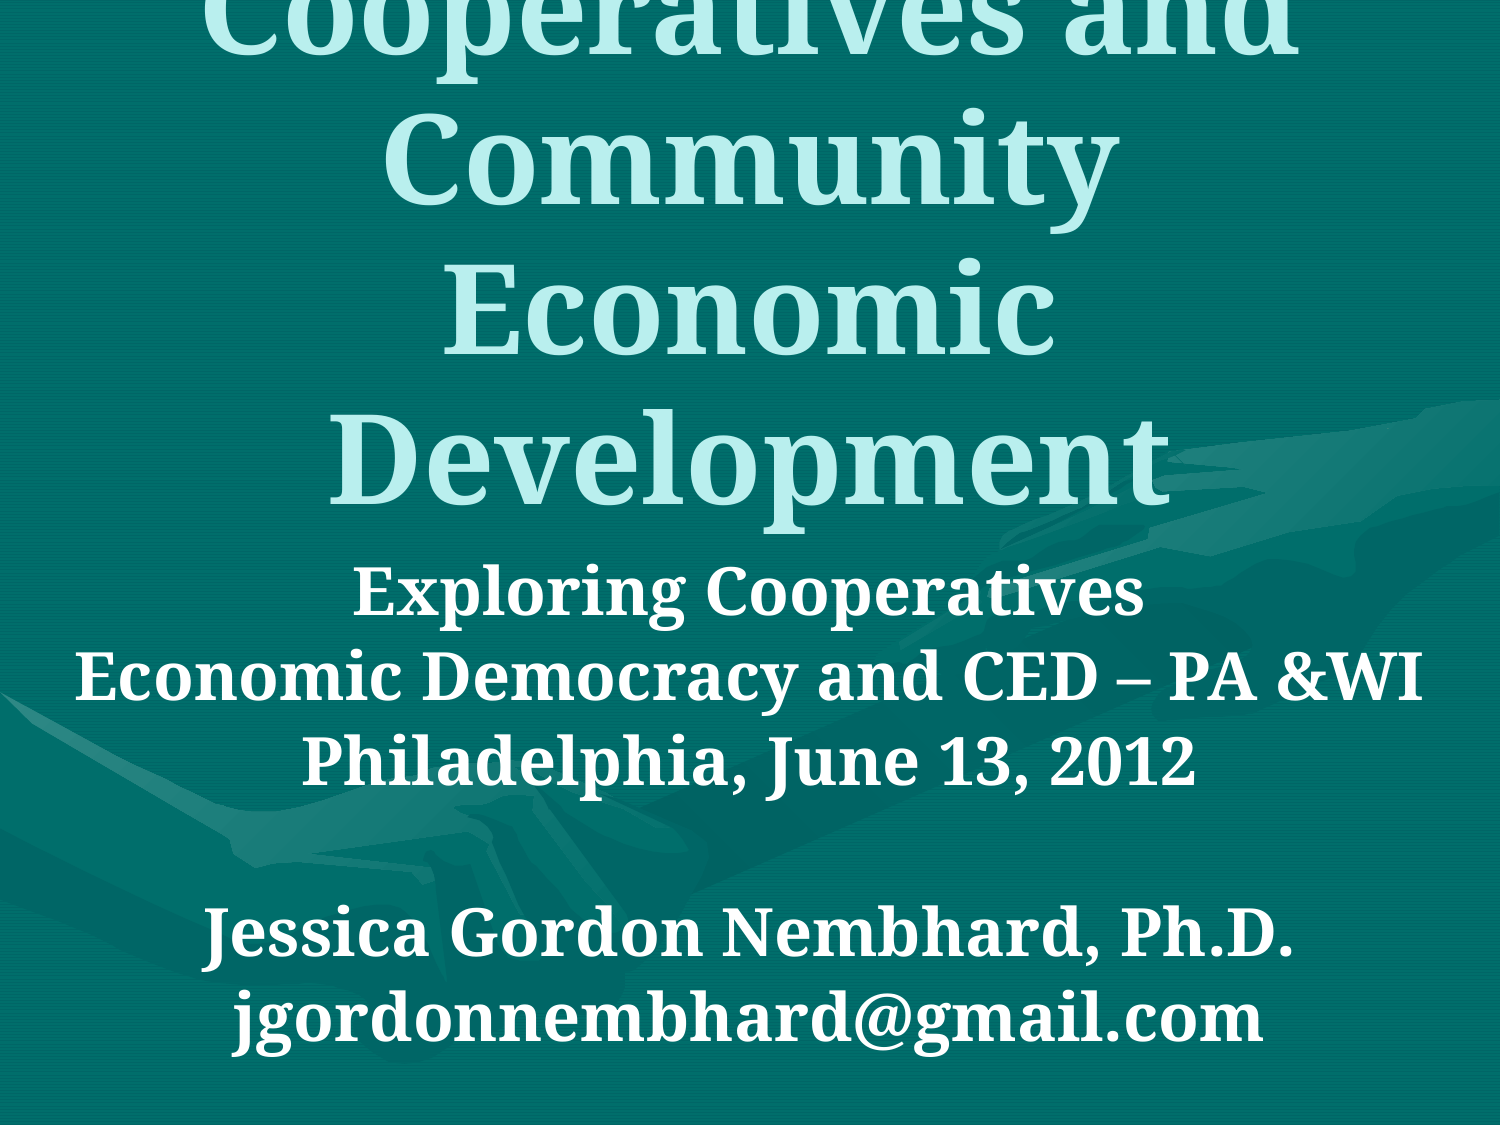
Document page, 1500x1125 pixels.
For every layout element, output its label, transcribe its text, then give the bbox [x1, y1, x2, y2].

subtitle Exploring Cooperatives Economic Democracy and CED – PA &WI Philadelphia, June 13, 2012 Jessica Gordon Nembhard, Ph.D. jgordonnembhard@gmail.com [49, 549, 1451, 1001]
title Cooperatives and Community Economic Development [112, 62, 1388, 538]
